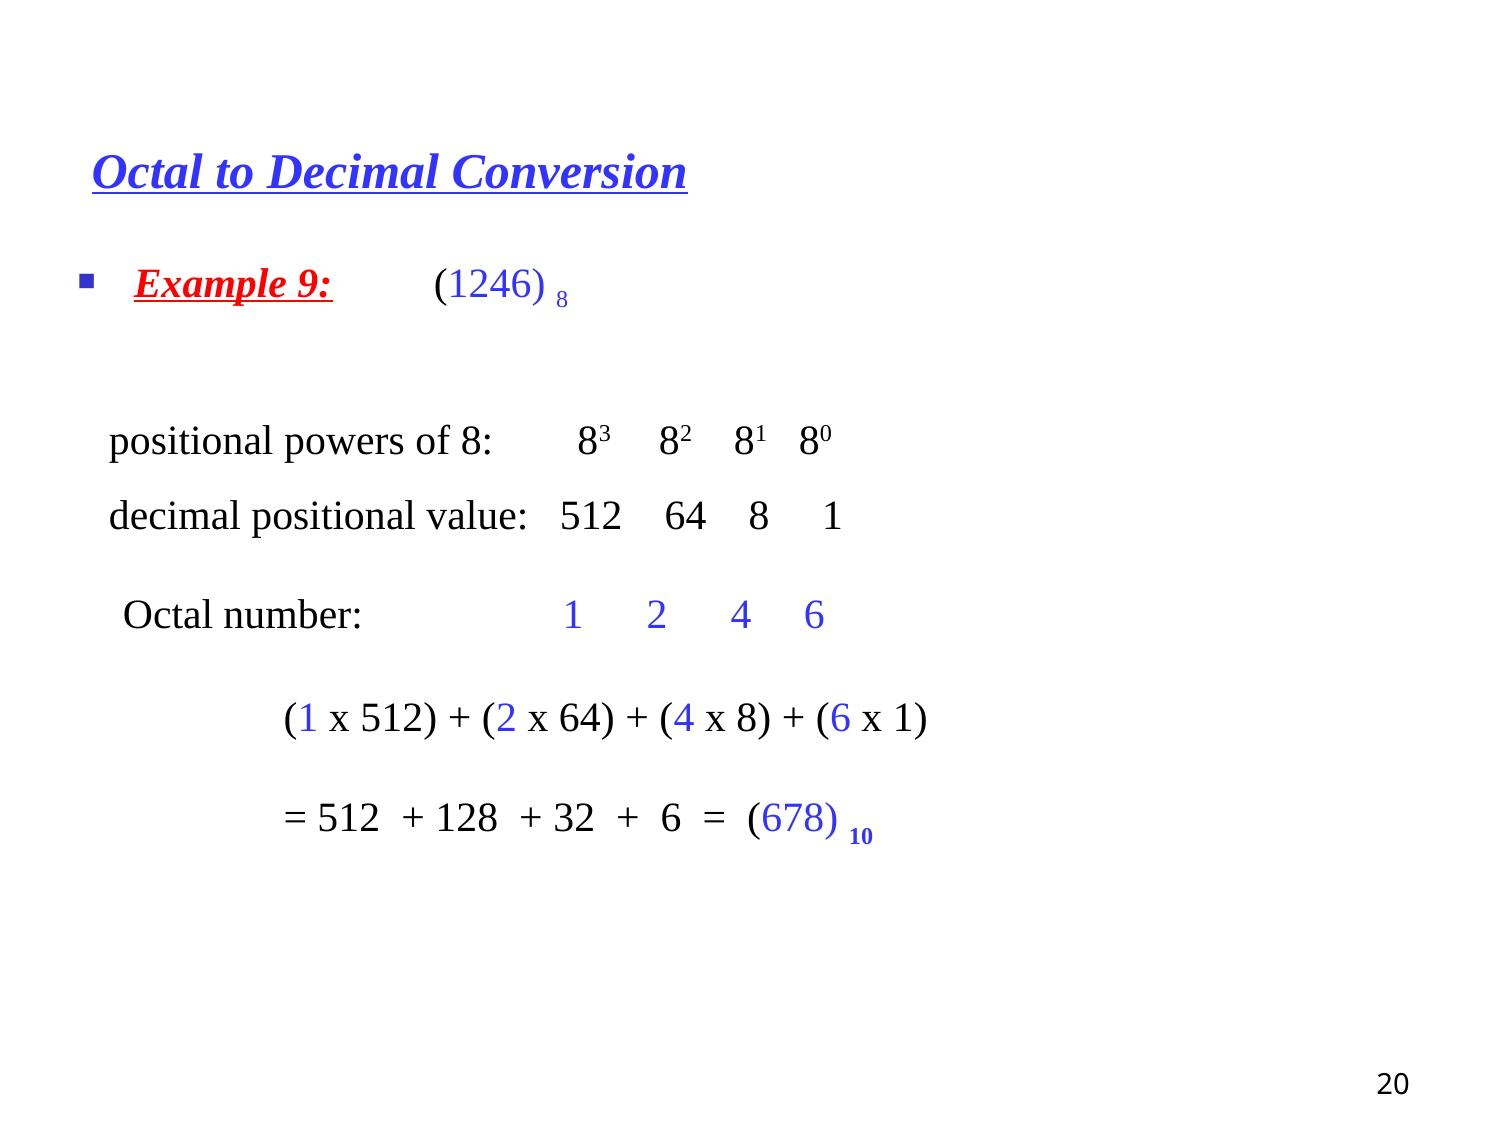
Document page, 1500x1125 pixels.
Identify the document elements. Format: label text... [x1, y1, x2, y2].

list Example 9: (1246) 8 positional powers of 8: 83 82 81 80 decimal positional value: 512 64 8 1 [62, 219, 1438, 562]
title Octal to Decimal Conversion [76, 113, 1356, 207]
slide_number 20 [1112, 1037, 1426, 1113]
text_box Octal number: 1 2 4 6 (1 x 512) + (2 x 64) + (4 x 8) + (6 x 1) = 512 + 128 + 32 + 6 = (678) 10 [62, 562, 1450, 906]
